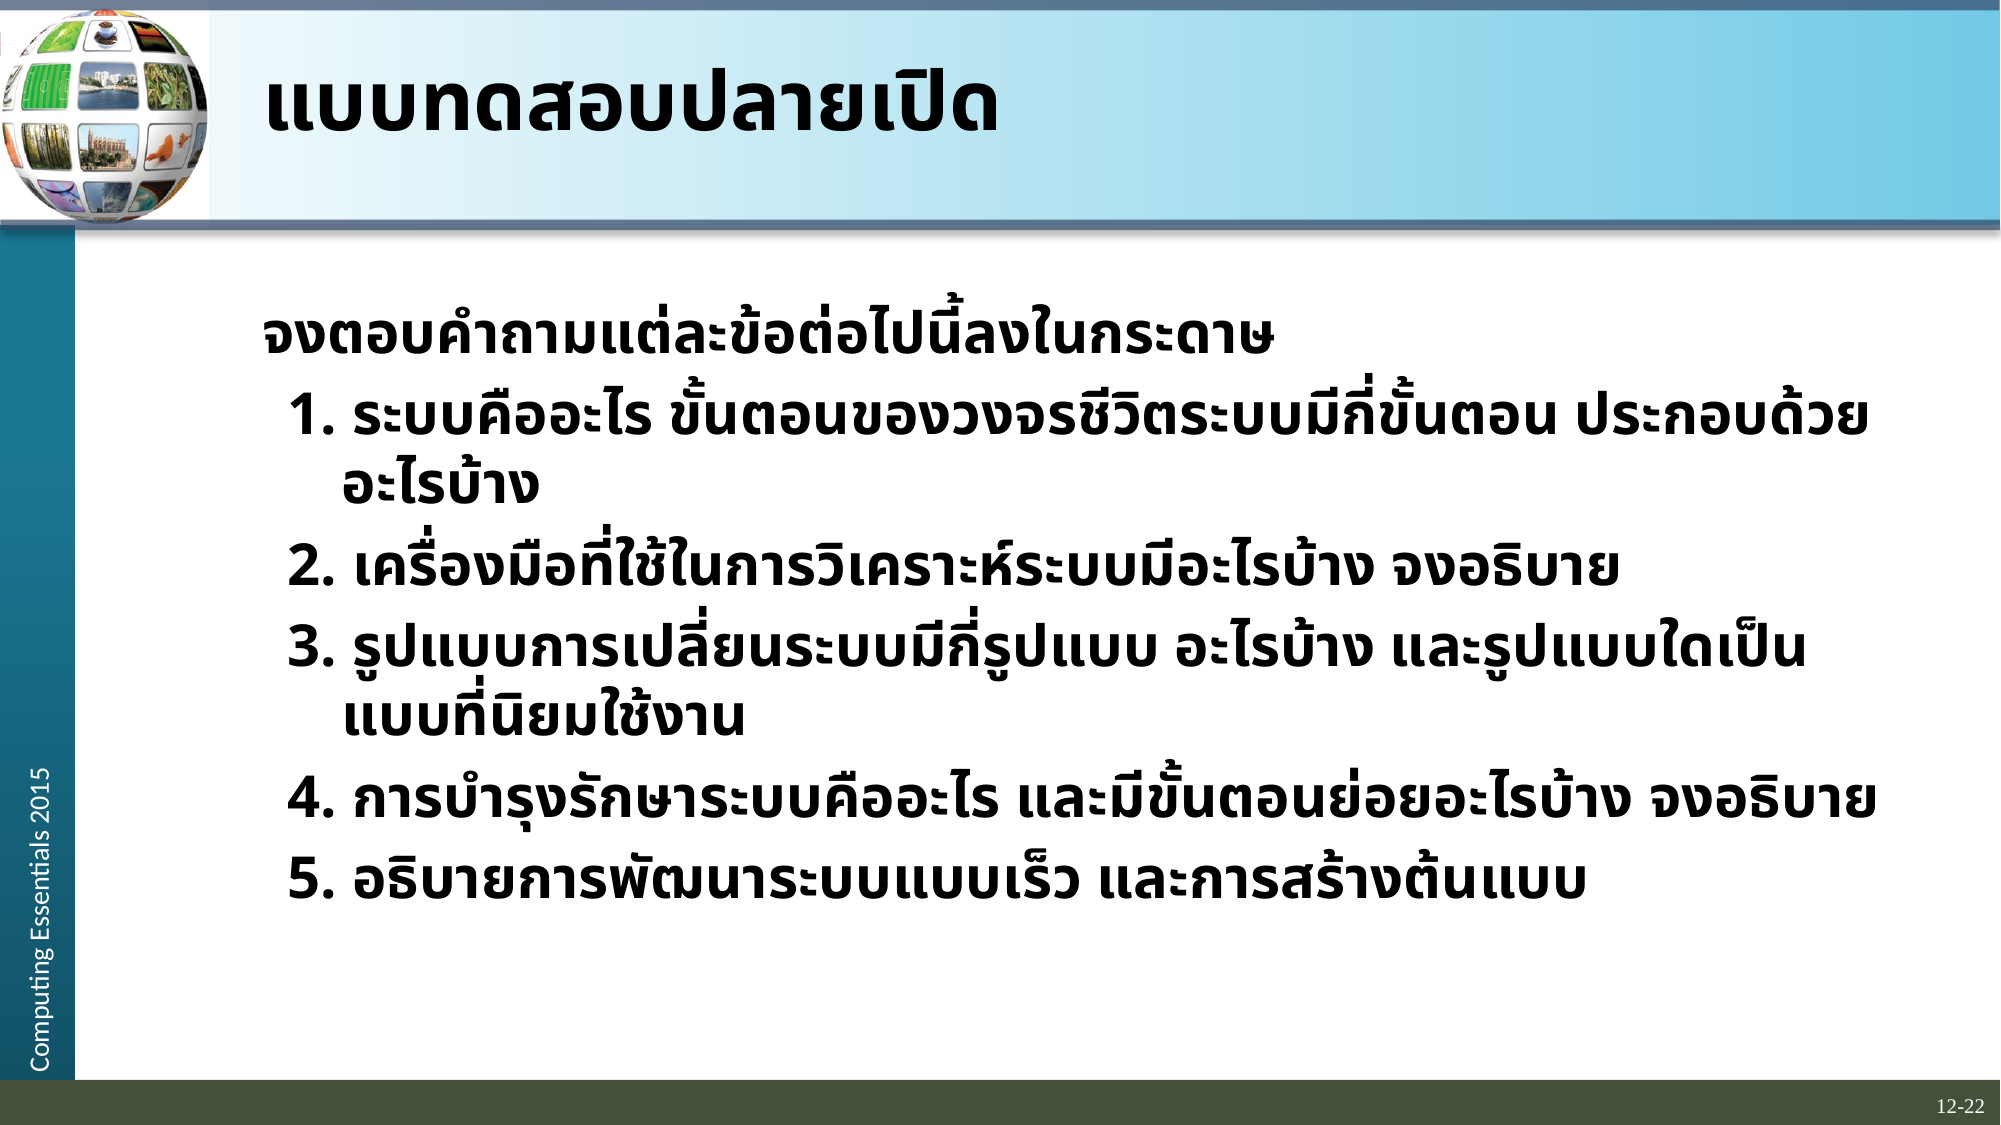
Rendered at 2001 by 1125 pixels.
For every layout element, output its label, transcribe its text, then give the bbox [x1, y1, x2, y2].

title แบบทดสอบปลายเปิด [247, 0, 1985, 195]
picture [0, 11, 210, 219]
list จงตอบคำถามแต่ละข้อต่อไปนี้ลงในกระดาษ 1. ระบบคืออะไร ขั้นตอนของวงจรชีวิตระบบมีกี่ขั้นตอน ประกอบด้วยอะไรบ้าง 2. เครื่องมือที่ใช้ในการวิเคราะห์ระบบมีอะไรบ้าง จงอธิบาย 3. รูปแบบการเปลี่ยนระบบมีกี่รูปแบบ อะไรบ้าง และรูปแบบใดเป็นแบบที่นิยมใช้งาน 4. การบำรุงรักษาระบบคืออะไร และมีขั้นตอนย่อยอะไรบ้าง จงอธิบาย 5. อธิบายการพัฒนาระบบแบบเร็ว และการสร้างต้นแบบ [247, 287, 1913, 995]
